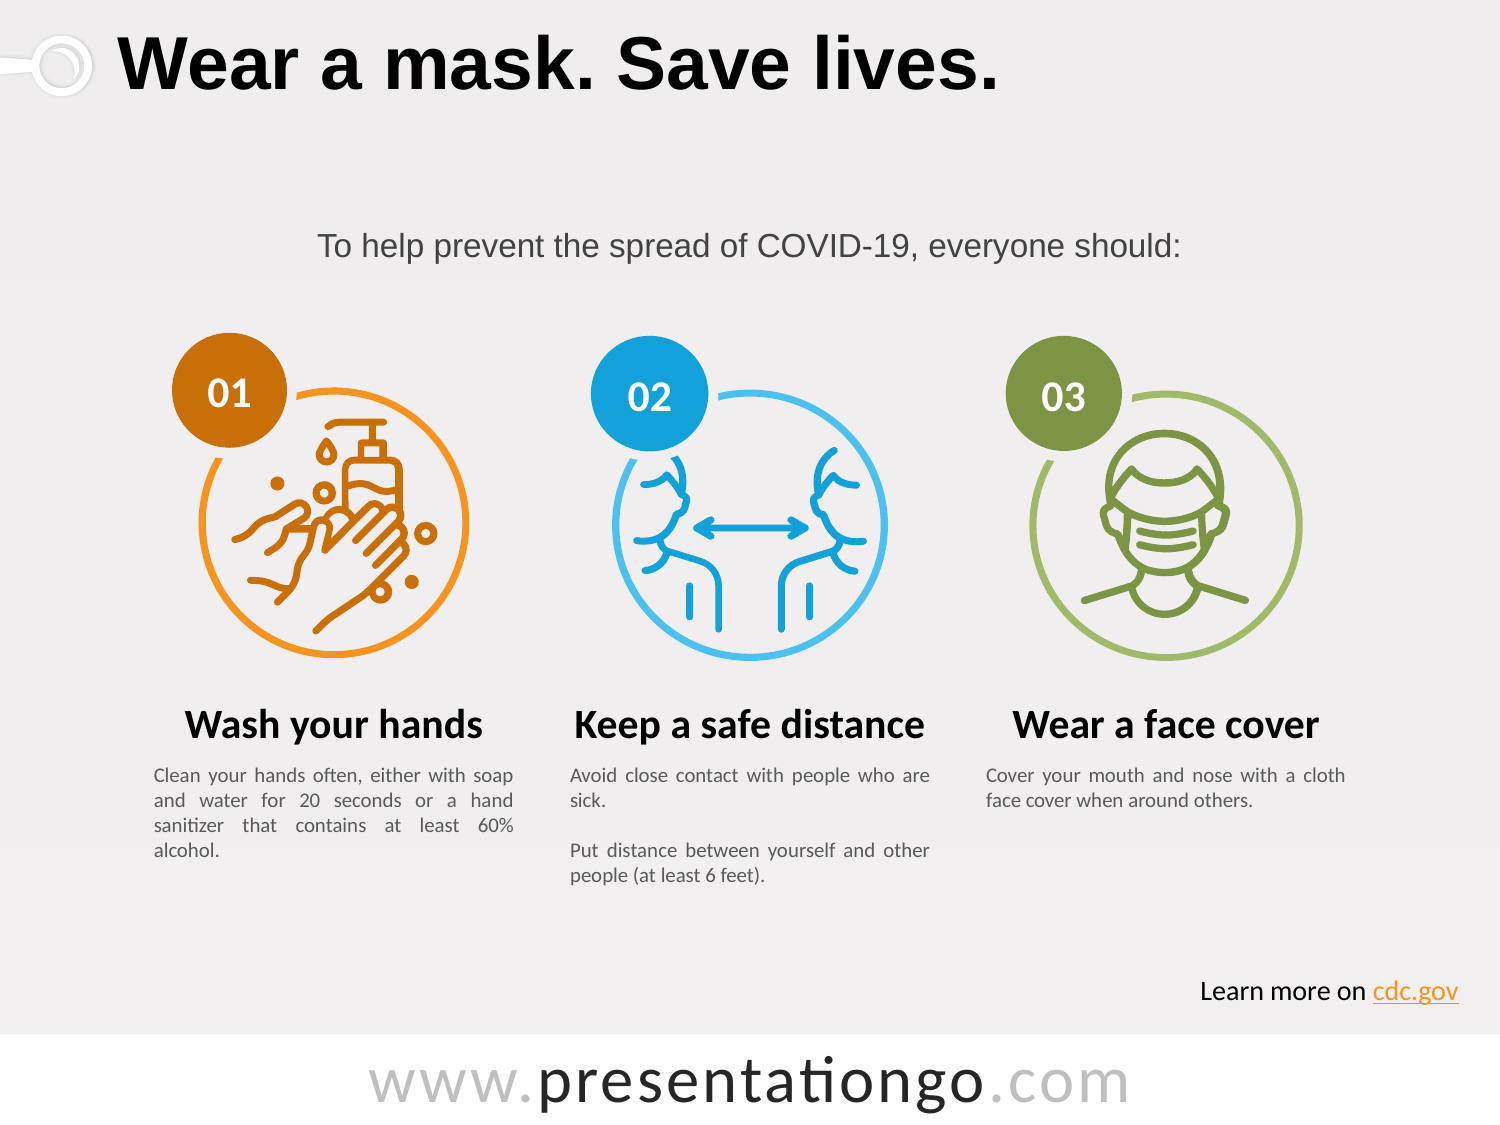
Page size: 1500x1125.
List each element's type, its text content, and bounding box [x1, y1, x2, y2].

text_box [171, 332, 470, 659]
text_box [590, 335, 888, 661]
text_box To help prevent the spread of COVID-19, everyone should: [257, 216, 1243, 272]
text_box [1005, 335, 1303, 661]
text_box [153, 688, 514, 871]
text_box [986, 688, 1347, 823]
text_box Learn more on cdc.gov [1185, 965, 1499, 1014]
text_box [569, 688, 930, 896]
title Wear a mask. Save lives. [103, 17, 1397, 139]
